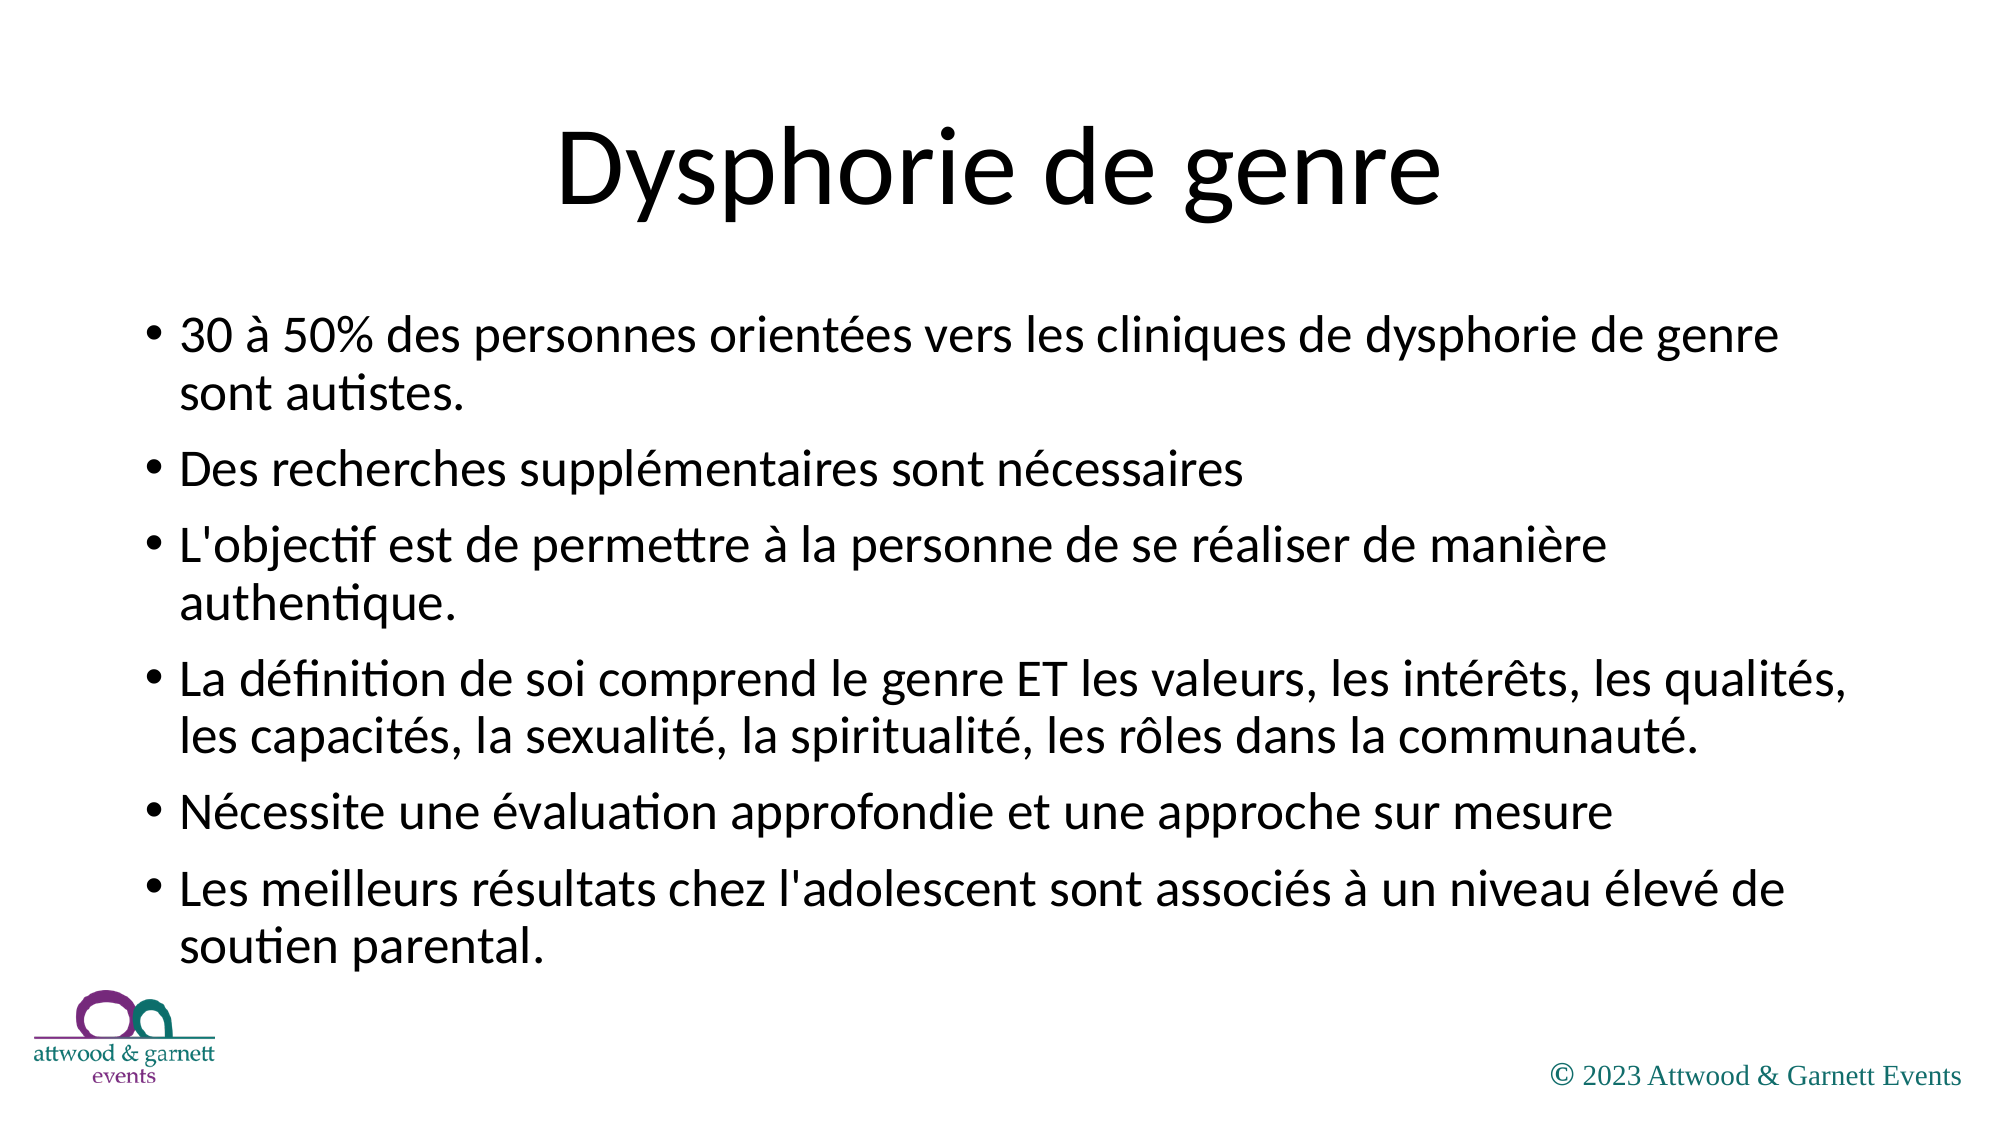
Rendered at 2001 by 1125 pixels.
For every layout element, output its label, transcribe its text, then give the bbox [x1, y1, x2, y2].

title Dysphorie de genre [136, 59, 1863, 278]
picture [33, 990, 215, 1089]
text_box © 2023 Attwood & Garnett Events [984, 1044, 1971, 1100]
list 30 à 50% des personnes orientées vers les cliniques de dysphorie de genre sont autistes. Des recherches supplémentaires sont nécessaires L'objectif est de permettre à la personne de se réaliser de manière authentique. La définition de soi comprend le genre ET les valeurs, les intérêts, les qualités, les capacités, la sexualité, la spiritualité, les rôles dans la communauté. Nécessite une évaluation approfondie et une approche sur mesure Les meilleurs résultats chez l'adolescent sont associés à un niveau élevé de soutien parental. [136, 298, 1863, 1014]
